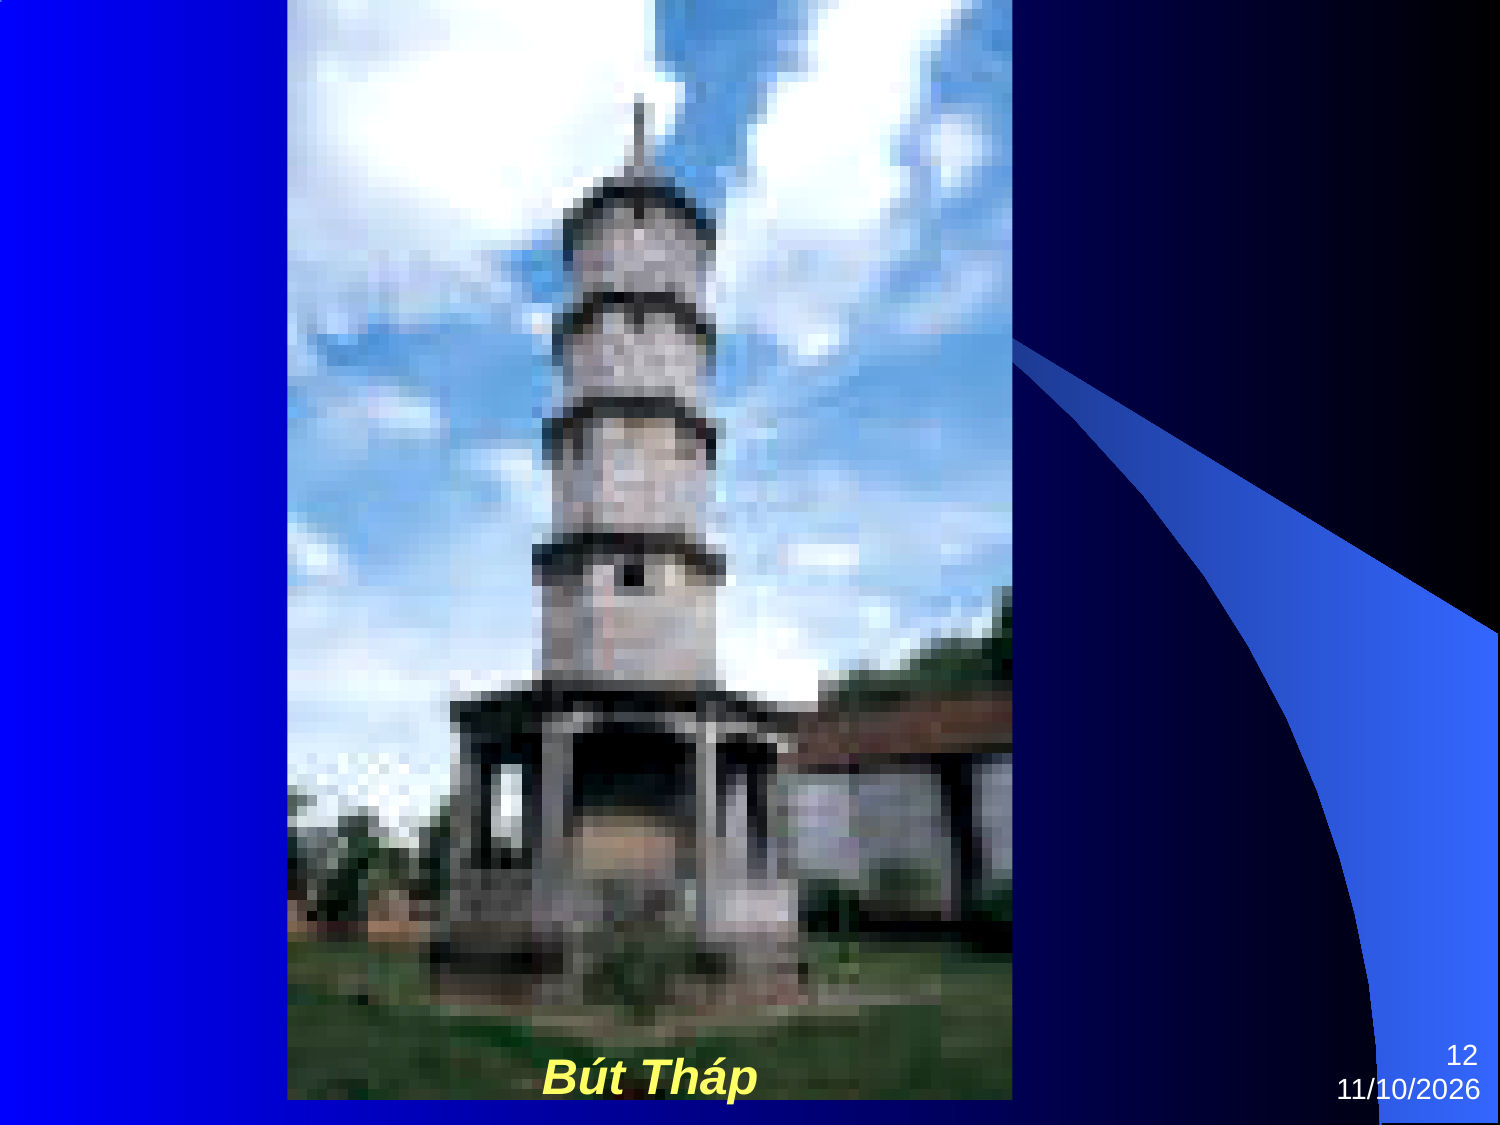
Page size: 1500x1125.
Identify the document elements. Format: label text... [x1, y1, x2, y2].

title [287, 0, 1013, 1101]
slide_number 12 [1180, 1008, 1494, 1072]
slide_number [1183, 1056, 1497, 1120]
